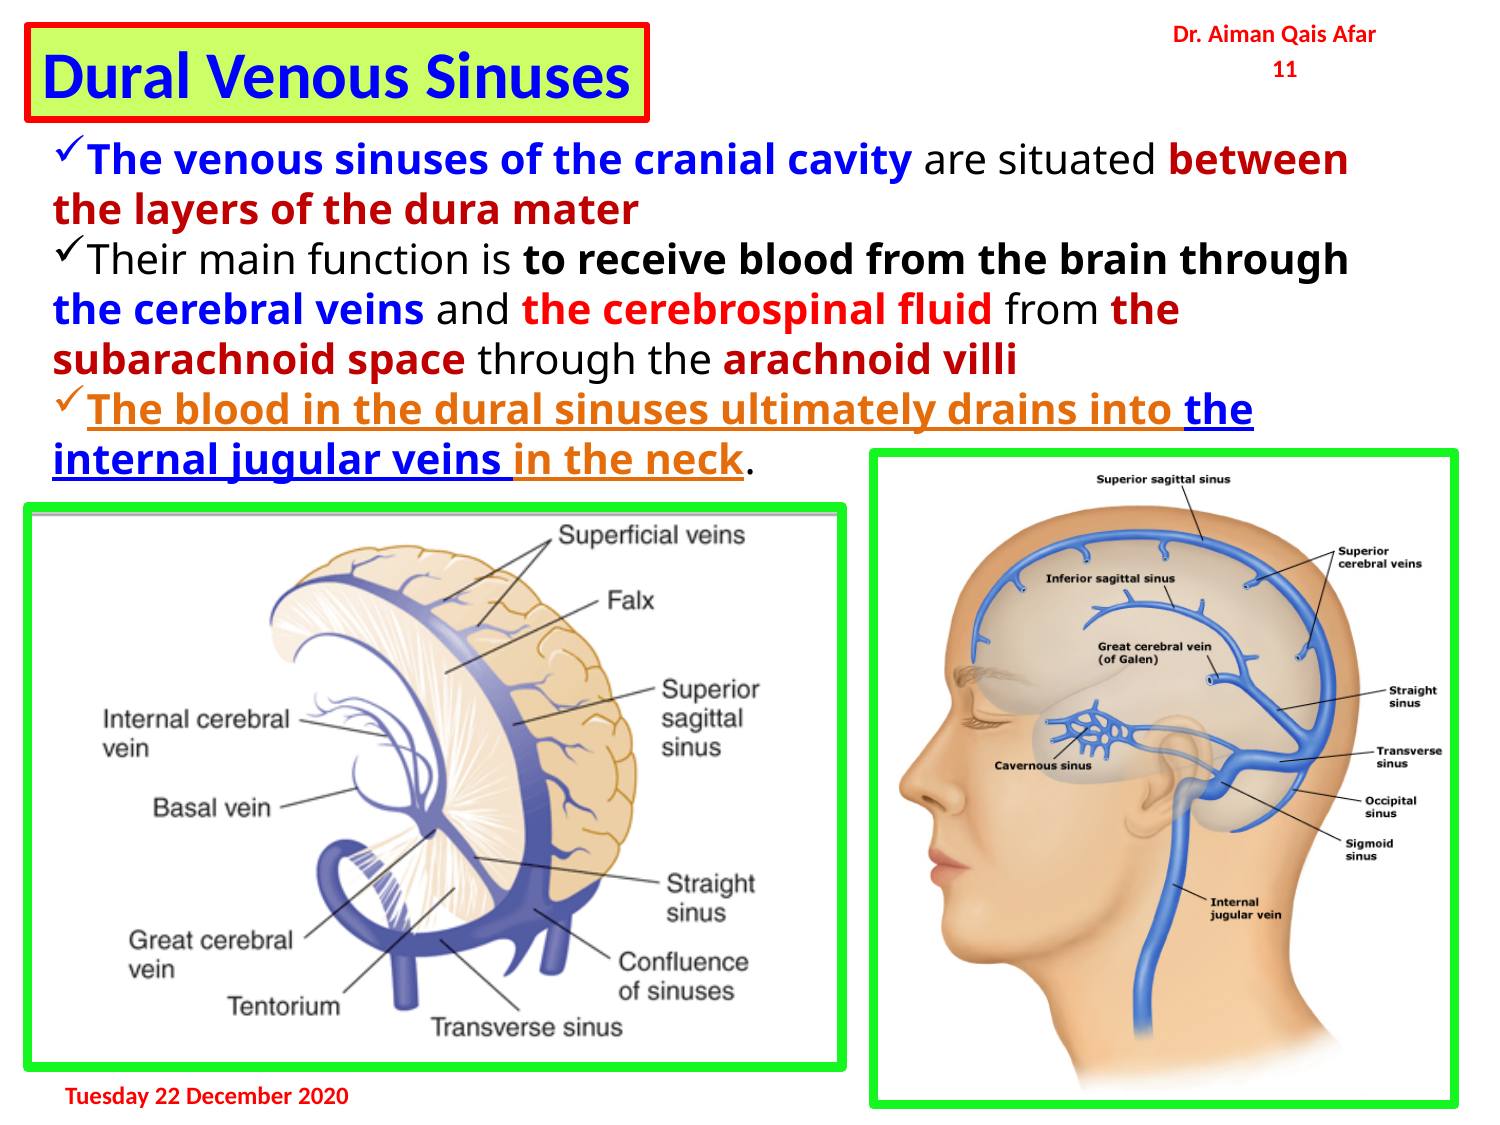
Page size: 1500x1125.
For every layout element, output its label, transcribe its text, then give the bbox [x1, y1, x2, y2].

text_box The venous sinuses of the cranial cavity are situated between the layers of the dura mater Their main function is to receive blood from the brain through the cerebral veins and the cerebrospinal fluid from the subarachnoid space through the arachnoid villi The blood in the dural sinuses ultimately drains into the internal jugular veins in the neck. [37, 125, 1438, 490]
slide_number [50, 1071, 400, 1125]
slide_number 11 [1237, 63, 1313, 98]
text_box Dural Venous Sinuses [27, 24, 647, 120]
footer Dr. Aiman Qais Afar [1037, 2, 1500, 63]
picture [877, 457, 1451, 1101]
picture [31, 511, 838, 1063]
